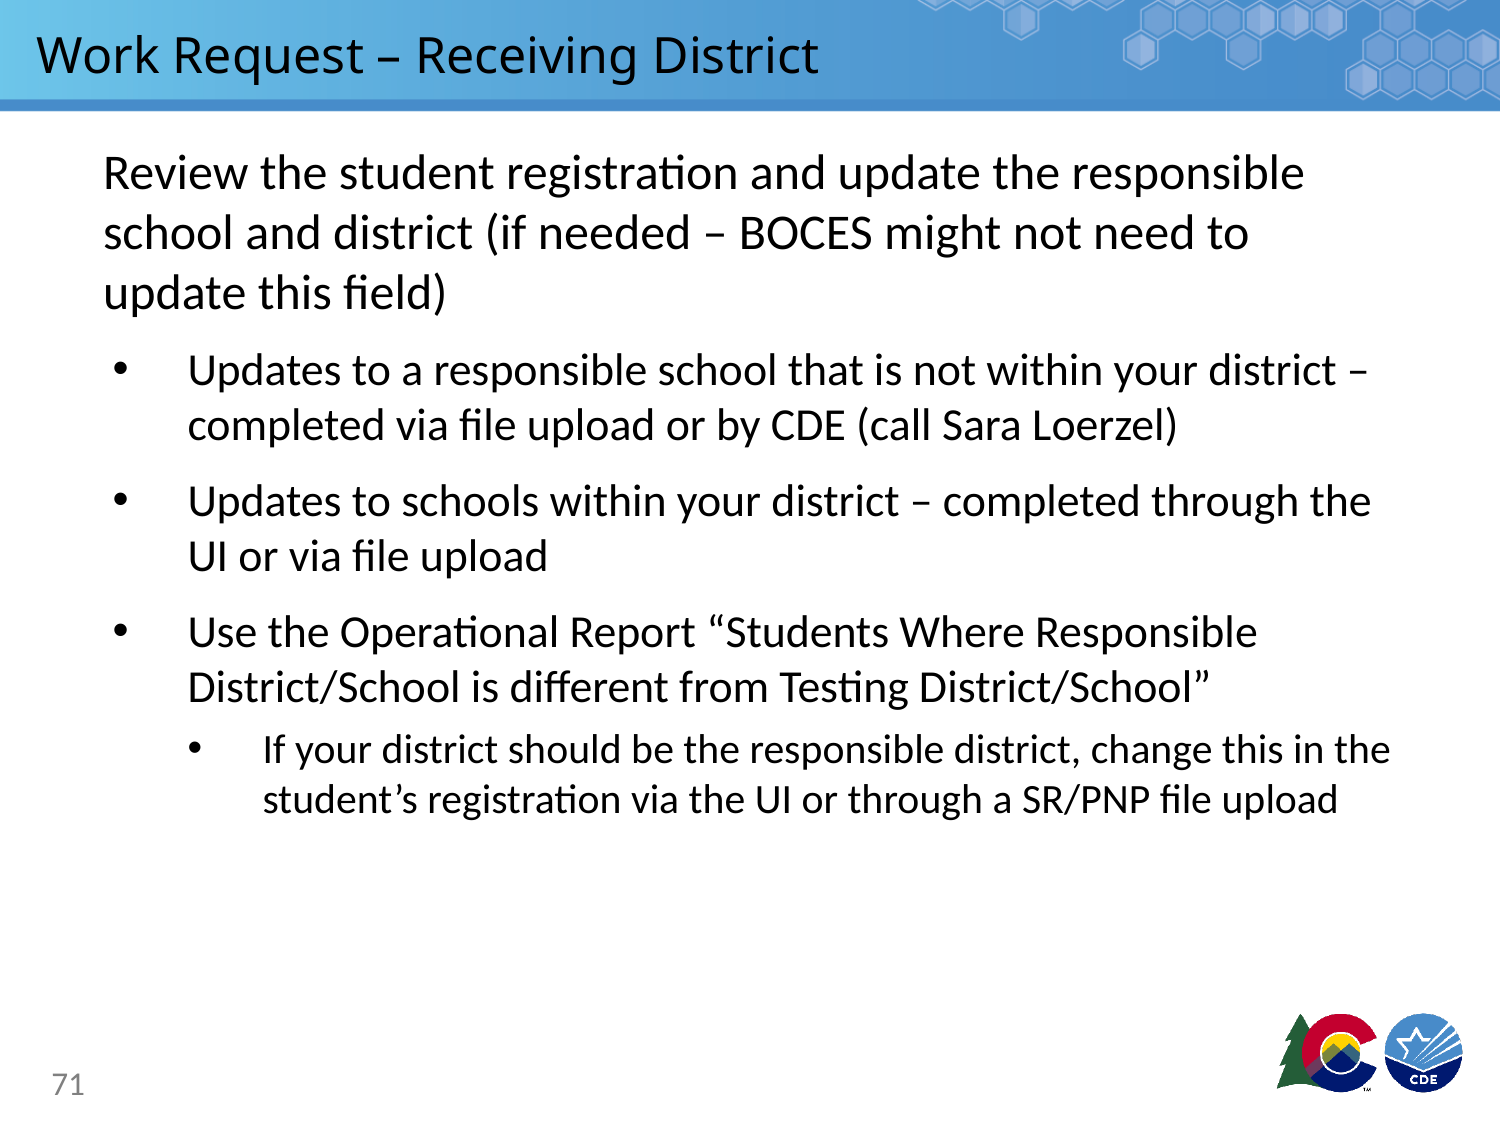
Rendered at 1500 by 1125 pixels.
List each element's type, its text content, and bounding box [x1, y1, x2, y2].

picture [1275, 1012, 1463, 1093]
list Review the student registration and update the responsible school and district (if needed – BOCES might not need to update this field) Updates to a responsible school that is not within your district – completed via file upload or by CDE (call Sara Loerzel) Updates to schools within your district – completed through the UI or via file upload Use the Operational Report “Students Where Responsible District/School is different from Testing District/School” If your district should be the responsible district, change this in the student’s registration via the UI or through a SR/PNP file upload [103, 139, 1397, 1002]
picture [0, 0, 1500, 112]
slide_number 71 [36, 1054, 375, 1115]
title Work Request – Receiving District [36, 27, 1463, 87]
